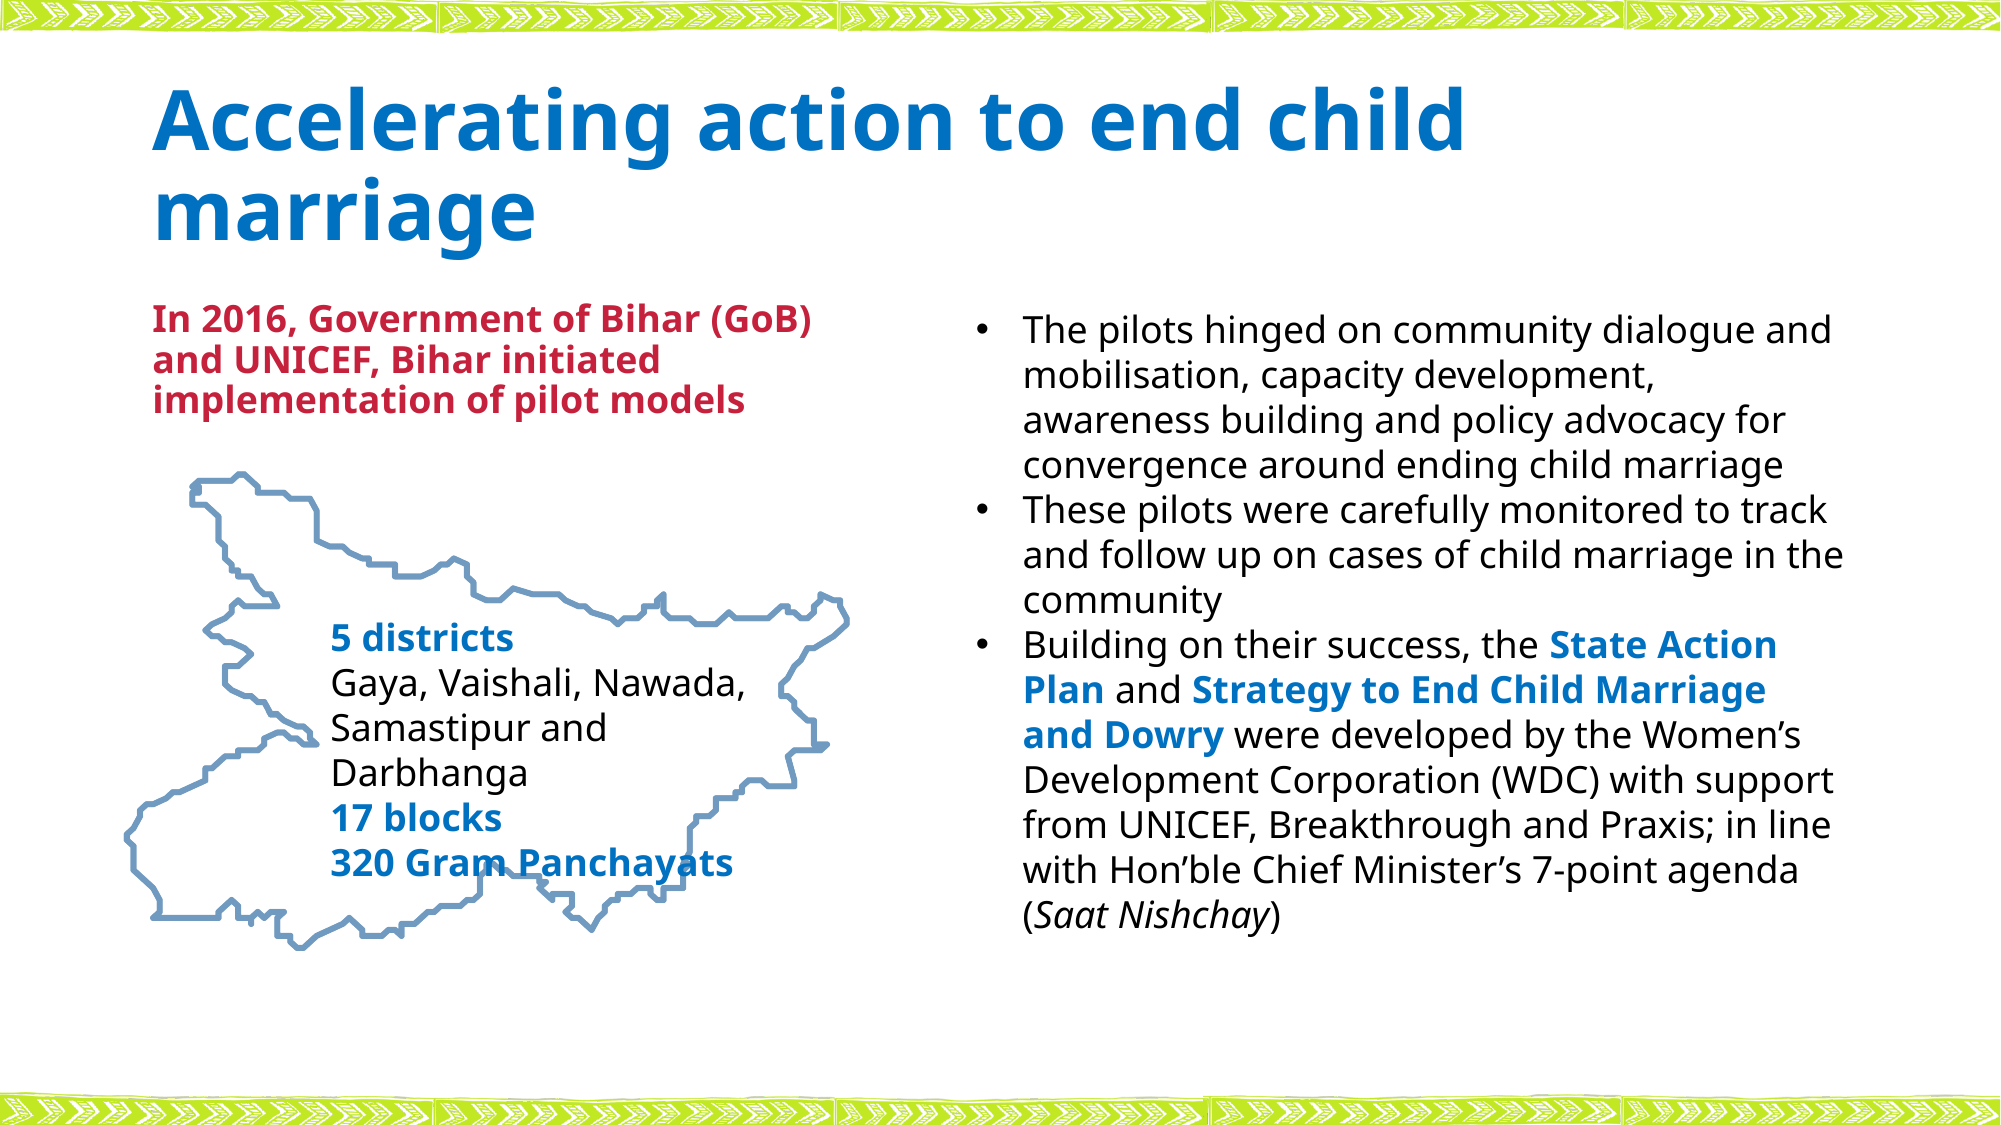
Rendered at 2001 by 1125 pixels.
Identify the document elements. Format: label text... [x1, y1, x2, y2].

title Accelerating action to end child marriage [137, 59, 1863, 278]
picture [0, 0, 2001, 38]
list In 2016, Government of Bihar (GoB) and UNICEF, Bihar initiated implementation of pilot models [137, 292, 850, 433]
picture [0, 1090, 2001, 1125]
picture [123, 471, 850, 951]
text_box The pilots hinged on community dialogue and mobilisation, capacity development, awareness building and policy advocacy for convergence around ending child marriage These pilots were carefully monitored to track and follow up on cases of child marriage in the community Building on their success, the State Action Plan and Strategy to End Child Marriage and Dowry were developed by the Women’s Development Corporation (WDC) with support from UNICEF, Breakthrough and Praxis; in line with Hon’ble Chief Minister’s 7-point agenda (Saat Nishchay) [961, 298, 1863, 944]
